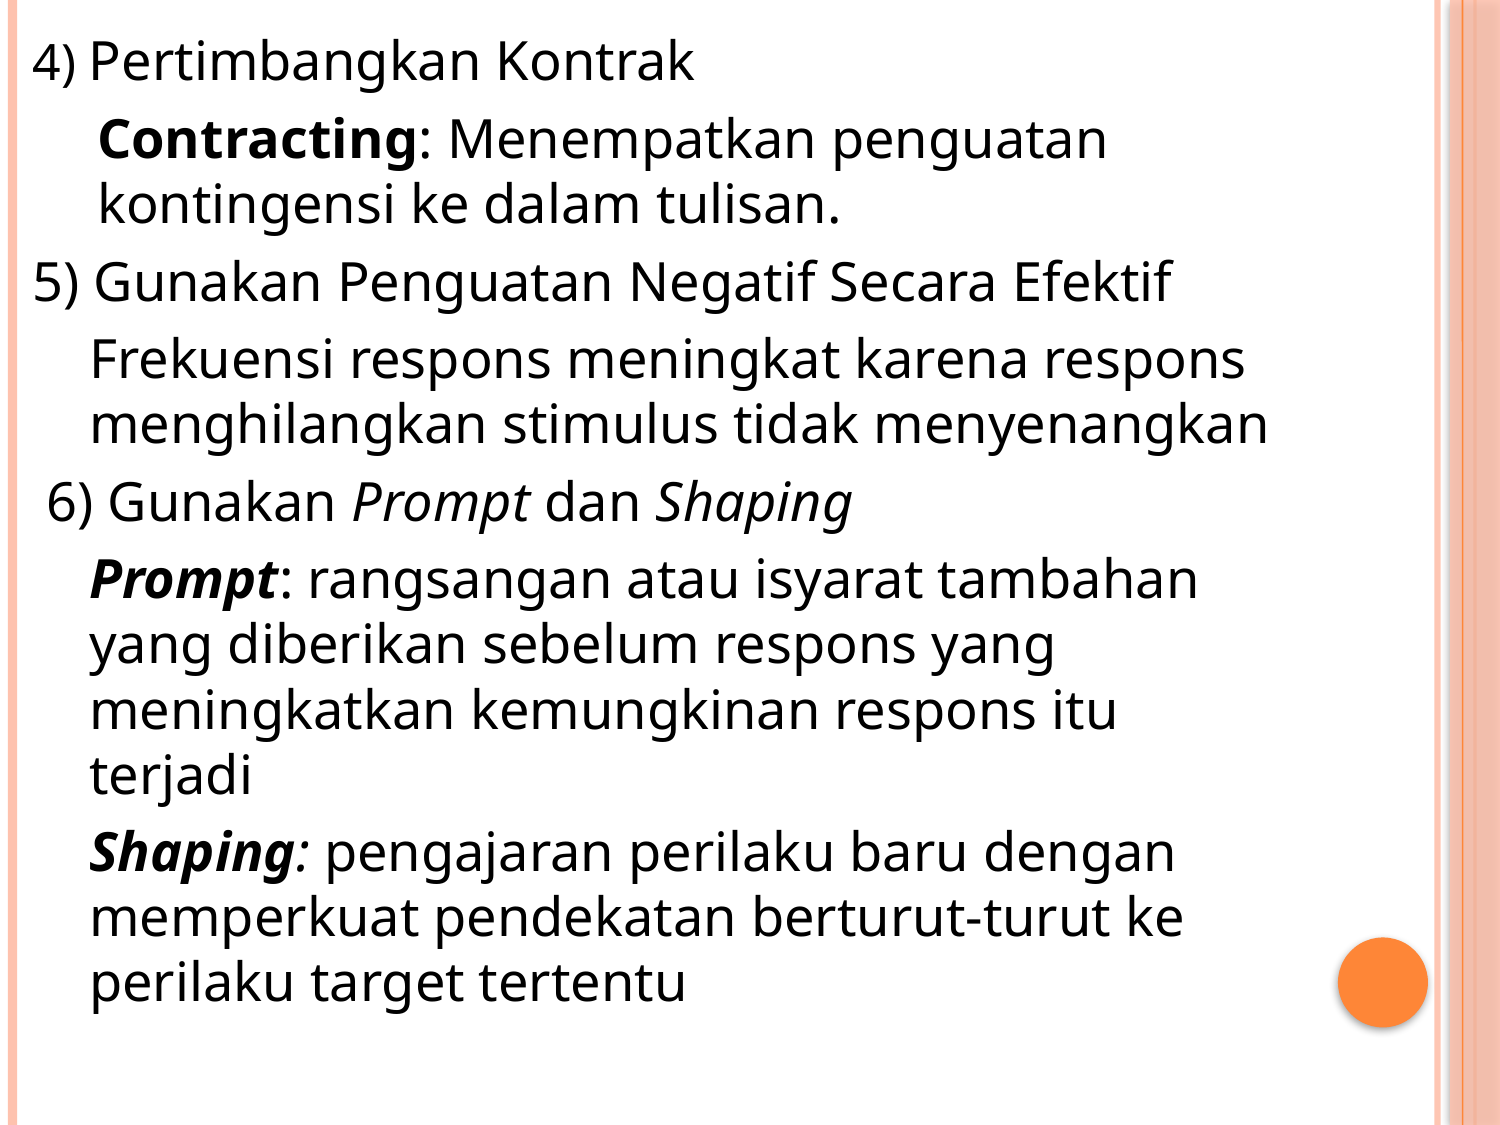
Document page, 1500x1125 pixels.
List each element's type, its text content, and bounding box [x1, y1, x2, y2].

list 4) Pertimbangkan Kontrak Contracting: Menempatkan penguatan kontingensi ke dalam tulisan. 5) Gunakan Penguatan Negatif Secara Efektif Frekuensi respons meningkat karena respons menghilangkan stimulus tidak menyenangkan 6) Gunakan Prompt dan Shaping Prompt: rangsangan atau isyarat tambahan yang diberikan sebelum respons yang meningkatkan kemungkinan respons itu terjadi Shaping: pengajaran perilaku baru dengan memperkuat pendekatan berturut-turut ke perilaku target tertentu [17, 19, 1296, 1105]
